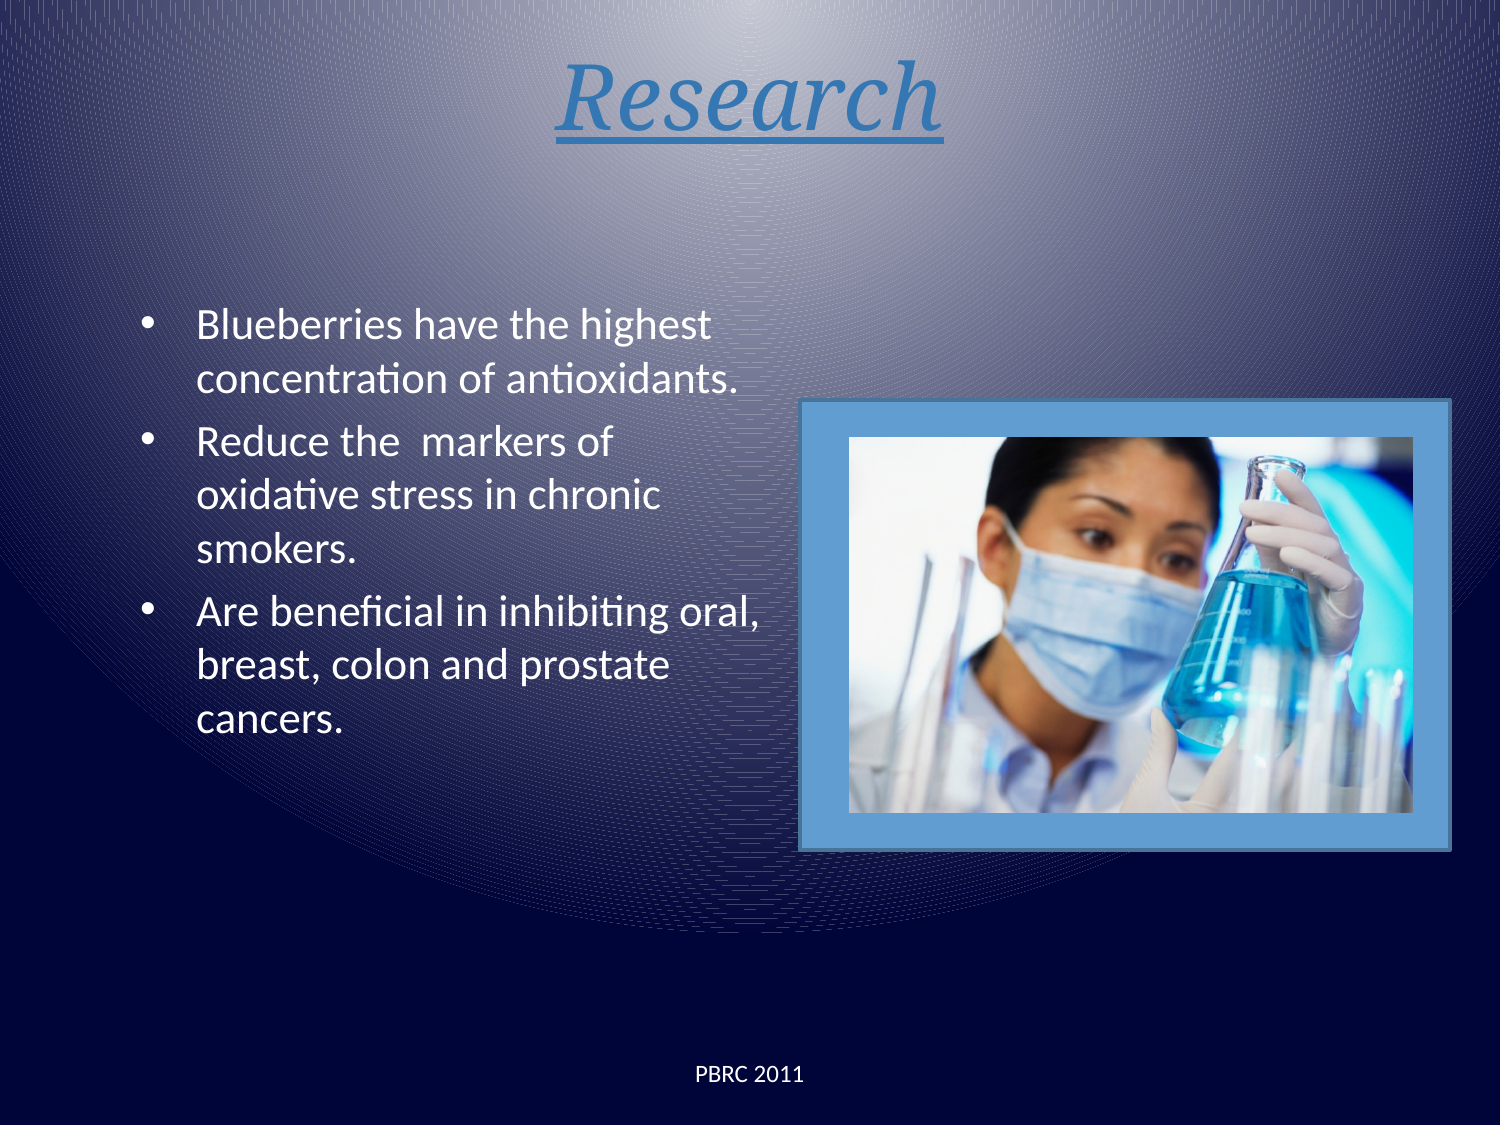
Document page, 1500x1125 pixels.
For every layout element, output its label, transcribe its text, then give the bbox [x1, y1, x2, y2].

text_box [798, 398, 1452, 852]
list Blueberries have the highest concentration of antioxidants. Reduce the markers of oxidative stress in chronic smokers. Are beneficial in inhibiting oral, breast, colon and prostate cancers. [125, 287, 788, 875]
title Research [75, 0, 1425, 188]
footer PBRC 2011 [512, 1042, 988, 1103]
picture [849, 437, 1413, 813]
